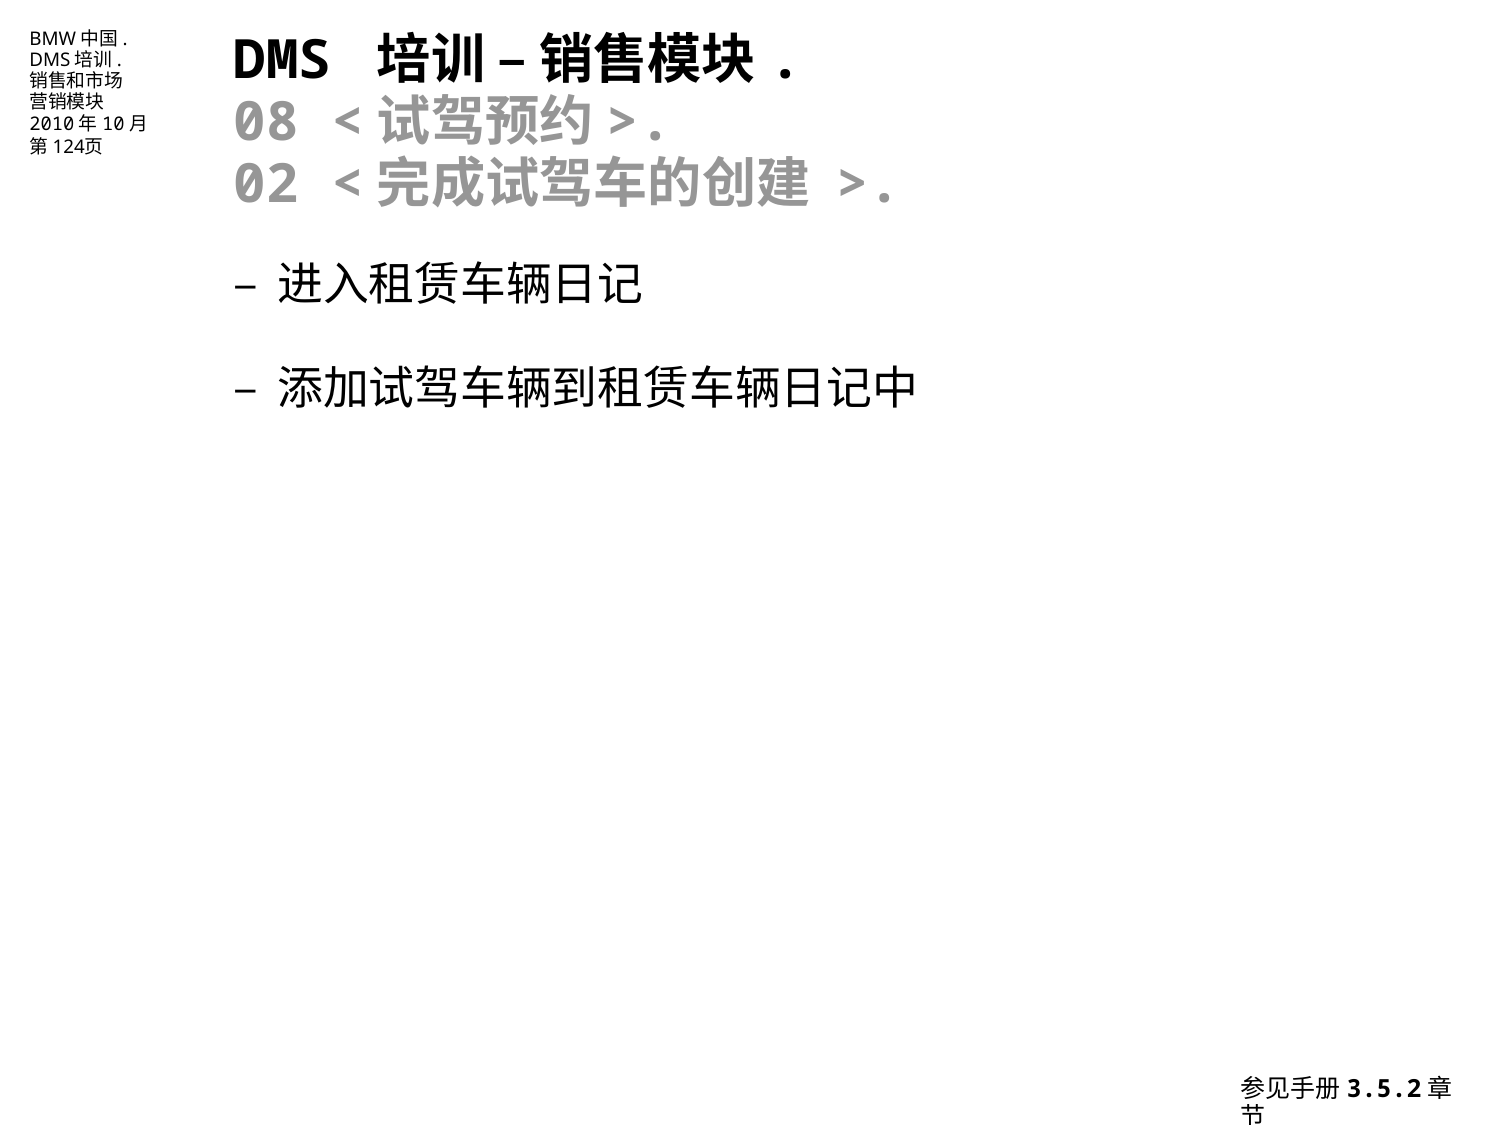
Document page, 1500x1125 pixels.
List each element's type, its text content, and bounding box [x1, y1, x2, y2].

text_box 参见手册3.5.2章节 [1240, 1074, 1471, 1125]
title DMS 培训 – 销售模块. 08 <试驾预约>. 02 <完成试驾车的创建 >. [219, 21, 1475, 203]
text_box – 进入租赁车辆日记 – 添加试驾车辆到租赁车辆日记中 [218, 251, 1476, 1068]
